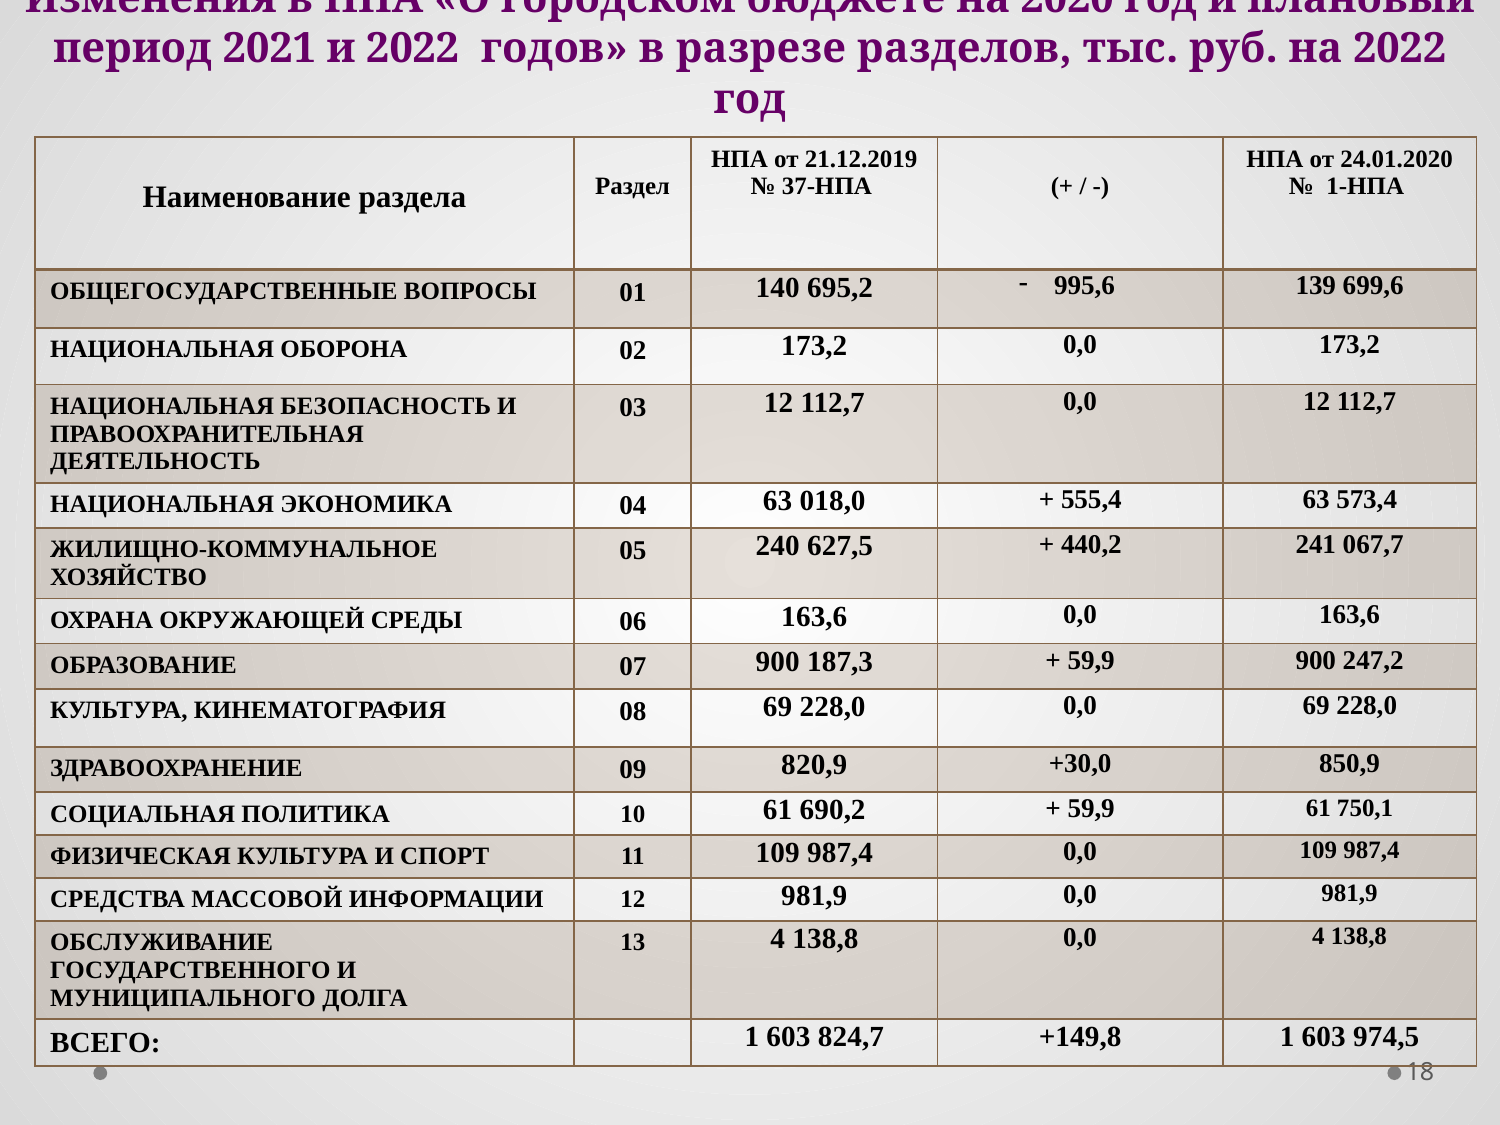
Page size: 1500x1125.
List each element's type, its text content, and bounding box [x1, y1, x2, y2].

table_cell 1 603 824,7 [692, 1020, 937, 1065]
table_cell 12 112,7 [692, 385, 937, 482]
table_cell 0,0 [938, 690, 1222, 746]
table_cell 4 138,8 [692, 922, 937, 1018]
table_cell + 440,2 [938, 529, 1222, 598]
table_cell 820,9 [692, 748, 937, 791]
table_cell + 59,9 [938, 644, 1222, 688]
table_cell + 59,9 [938, 793, 1222, 834]
table_cell 995,6 [938, 271, 1222, 327]
table_cell 09 [575, 748, 690, 791]
table_cell СРЕДСТВА МАССОВОЙ ИНФОРМАЦИИ [36, 879, 573, 920]
table_cell 10 [575, 793, 690, 834]
table_cell 140 695,2 [692, 271, 937, 327]
table_cell СОЦИАЛЬНАЯ ПОЛИТИКА [36, 793, 573, 834]
table_cell 0,0 [938, 879, 1222, 920]
slide_number 18 [1401, 1042, 1494, 1103]
table_cell + 555,4 [938, 484, 1222, 527]
table_cell НАЦИОНАЛЬНАЯ ОБОРОНА [36, 329, 573, 384]
table_cell 109 987,4 [692, 836, 937, 877]
table_cell 0,0 [938, 385, 1222, 482]
table_cell 05 [575, 529, 690, 598]
table_cell 69 228,0 [692, 690, 937, 746]
table_cell 900 187,3 [692, 644, 937, 688]
table_cell 981,9 [692, 879, 937, 920]
table_cell 01 [575, 271, 690, 327]
table_cell НАЦИОНАЛЬНАЯ БЕЗОПАСНОСТЬ И ПРАВООХРАНИТЕЛЬНАЯ ДЕЯТЕЛЬНОСТЬ [36, 385, 573, 482]
table_cell 61 750,1 [1224, 793, 1476, 834]
table_cell 900 247,2 [1224, 644, 1476, 688]
table_cell ЖИЛИЩНО-КОММУНАЛЬНОЕ ХОЗЯЙСТВО [36, 529, 573, 598]
table_cell 1 603 974,5 [1224, 1020, 1476, 1065]
table_cell 13 [575, 922, 690, 1018]
table_cell 61 690,2 [692, 793, 937, 834]
table_cell +149,8 [938, 1020, 1222, 1065]
table_cell 139 699,6 [1224, 271, 1476, 327]
table_cell 0,0 [938, 922, 1222, 1018]
table_cell 163,6 [1224, 599, 1476, 643]
table_cell 12 112,7 [1224, 385, 1476, 482]
table_header НПА от 21.12.2019 № 37-НПА [692, 138, 937, 268]
table_cell 02 [575, 329, 690, 384]
table_cell 03 [575, 385, 690, 482]
table_cell 11 [575, 836, 690, 877]
table_cell 4 138,8 [1224, 922, 1476, 1018]
table_header Наименование раздела [36, 138, 573, 268]
table_cell 0,0 [938, 599, 1222, 643]
table_cell +30,0 [938, 748, 1222, 791]
table_cell 07 [575, 644, 690, 688]
table_cell 981,9 [1224, 879, 1476, 920]
table_cell 06 [575, 599, 690, 643]
table_cell 0,0 [938, 836, 1222, 877]
table_cell КУЛЬТУРА, КИНЕМАТОГРАФИЯ [36, 690, 573, 746]
table_cell 850,9 [1224, 748, 1476, 791]
title Изменения в НПА «О городском бюджете на 2020 год и плановый период 2021 и 2022 годов» в разрезе разделов, тыс. руб. на 2022 год [0, 0, 1500, 129]
table_cell 173,2 [692, 329, 937, 384]
table_cell ЗДРАВООХРАНЕНИЕ [36, 748, 573, 791]
table_cell 240 627,5 [692, 529, 937, 598]
table_cell 173,2 [1224, 329, 1476, 384]
table_cell 08 [575, 690, 690, 746]
table_cell 04 [575, 484, 690, 527]
table_cell 63 018,0 [692, 484, 937, 527]
table_cell [575, 1020, 690, 1065]
table_cell ОБЩЕГОСУДАРСТВЕННЫЕ ВОПРОСЫ [36, 271, 573, 327]
table_cell 69 228,0 [1224, 690, 1476, 746]
table_cell 0,0 [938, 329, 1222, 384]
table_header Раздел [575, 138, 690, 268]
table_cell 163,6 [692, 599, 937, 643]
table_cell НАЦИОНАЛЬНАЯ ЭКОНОМИКА [36, 484, 573, 527]
table_cell 12 [575, 879, 690, 920]
table_cell 63 573,4 [1224, 484, 1476, 527]
table_cell ВСЕГО: [36, 1020, 573, 1065]
table_header (+ / -) [938, 138, 1222, 268]
table_cell 241 067,7 [1224, 529, 1476, 598]
table_cell ОХРАНА ОКРУЖАЮЩЕЙ СРЕДЫ [36, 599, 573, 643]
table_cell 109 987,4 [1224, 836, 1476, 877]
table_cell ФИЗИЧЕСКАЯ КУЛЬТУРА И СПОРТ [36, 836, 573, 877]
table_header НПА от 24.01.2020 № 1-НПА [1224, 138, 1476, 268]
table_cell ОБСЛУЖИВАНИЕ ГОСУДАРСТВЕННОГО И МУНИЦИПАЛЬНОГО ДОЛГА [36, 922, 573, 1018]
table_cell ОБРАЗОВАНИЕ [36, 644, 573, 688]
